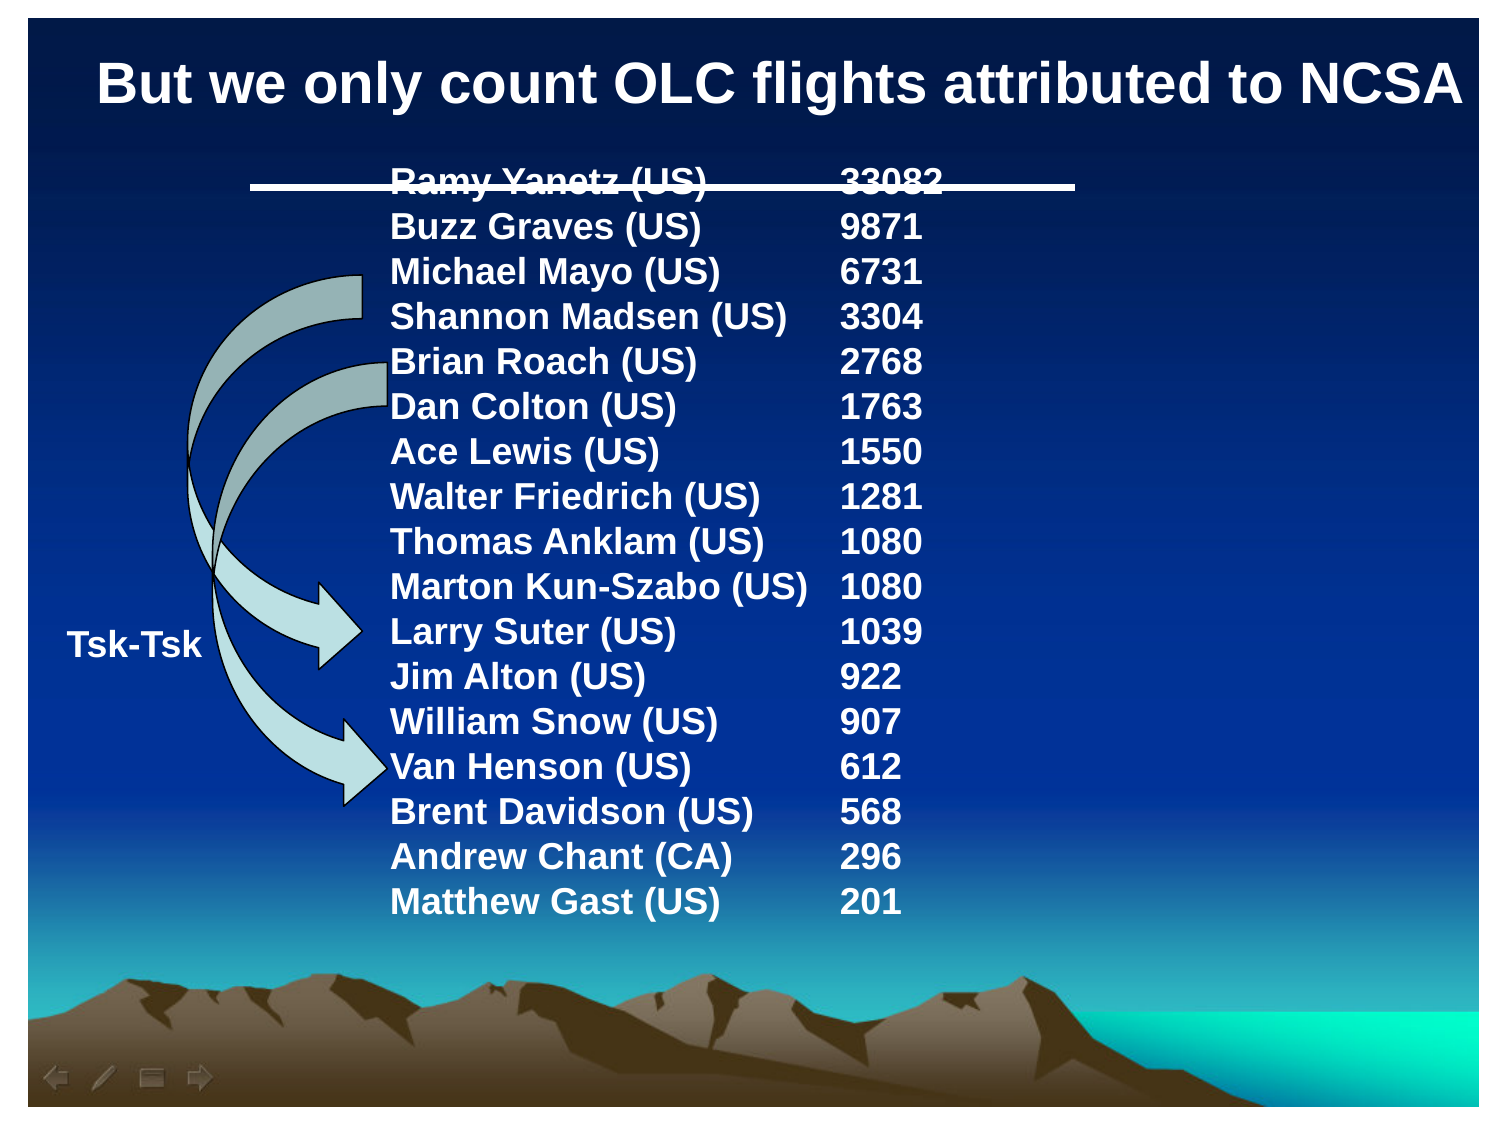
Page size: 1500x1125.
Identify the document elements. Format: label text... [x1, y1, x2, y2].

picture [28, 18, 1479, 1107]
text_box [212, 362, 388, 807]
text_box [214, 540, 363, 670]
text_box Ramy Yanetz (US) 33082 Buzz Graves (US) 9871 Michael Mayo (US) 6731 Shannon Madsen (US) 3304 Brian Roach (US) 2768 Dan Colton (US) 1763 Ace Lewis (US) 1550 Walter Friedrich (US) 1281 Thomas Anklam (US) 1080 Marton Kun-Szabo (US) 1080 Larry Suter (US) 1039 Jim Alton (US) 922 William Snow (US) 907 Van Henson (US) 612 Brent Davidson (US) 568 Andrew Chant (CA) 296 Matthew Gast (US) 201 [374, 149, 1125, 930]
text_box But we only count OLC flights attributed to NCSA [81, 37, 1481, 123]
text_box [187, 274, 363, 572]
text_box Tsk-Tsk [51, 612, 218, 673]
